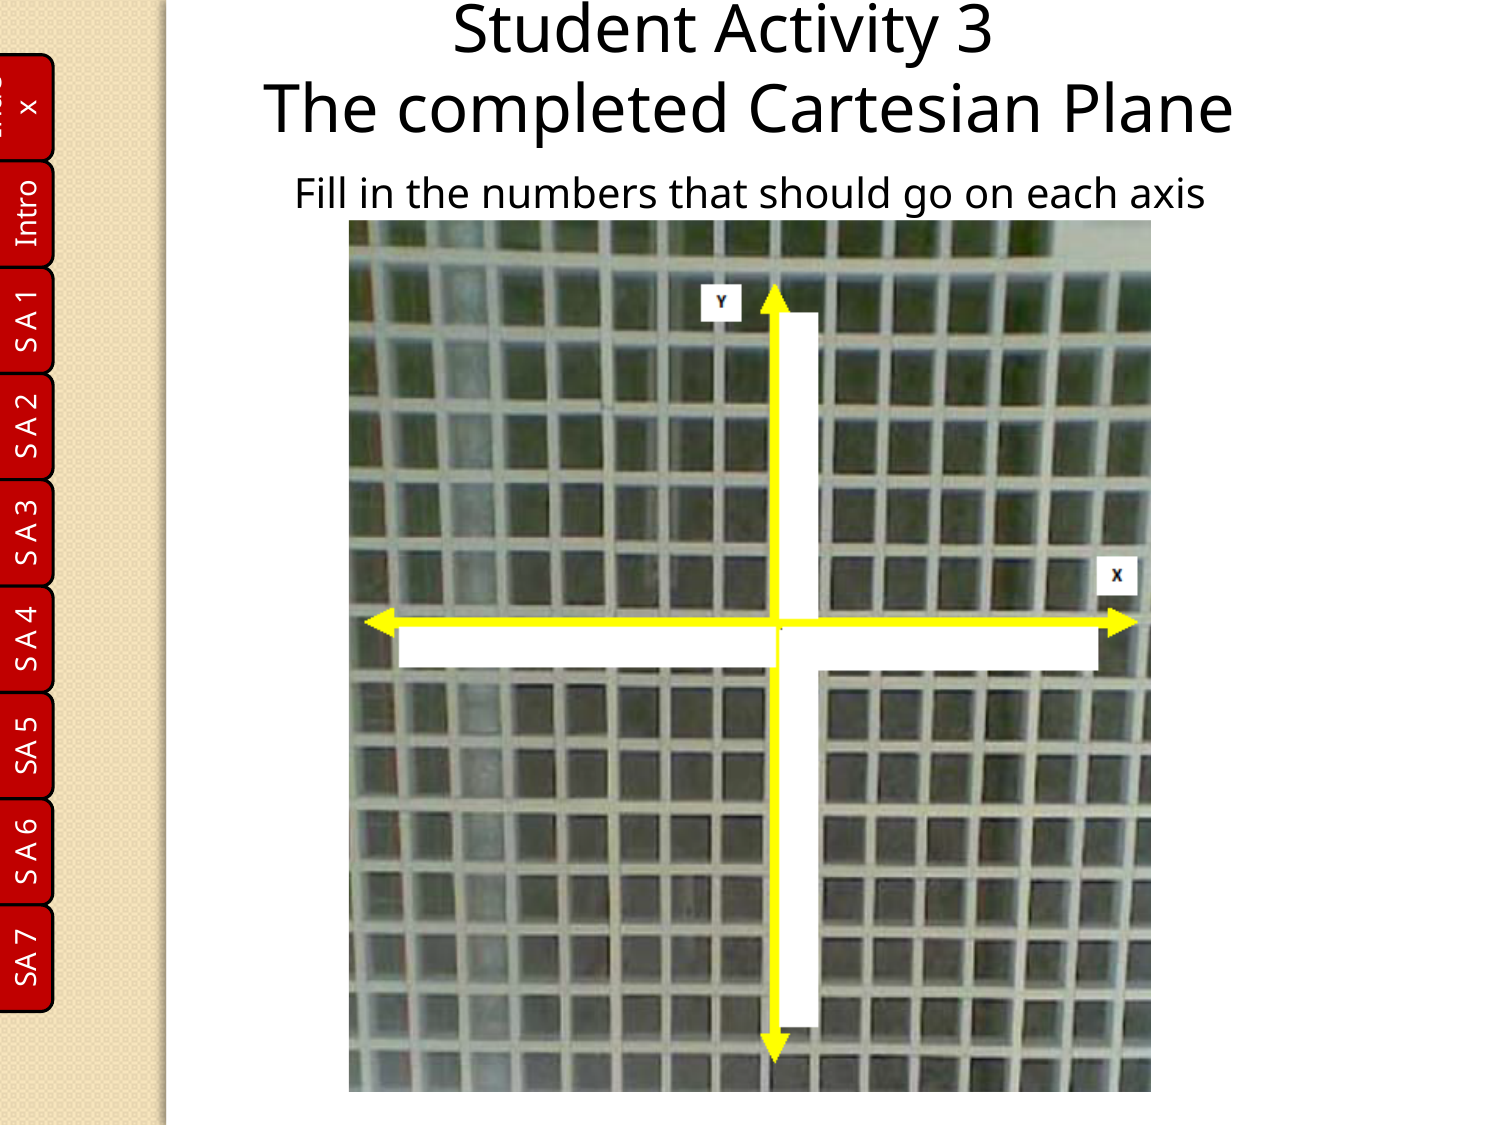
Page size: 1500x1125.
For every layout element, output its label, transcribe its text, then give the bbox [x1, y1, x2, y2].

text_box Fill in the numbers that should go on each axis [279, 159, 1221, 225]
picture [348, 219, 1152, 1092]
text_box Student Activity 3 The completed Cartesian Plane [74, 0, 1425, 160]
